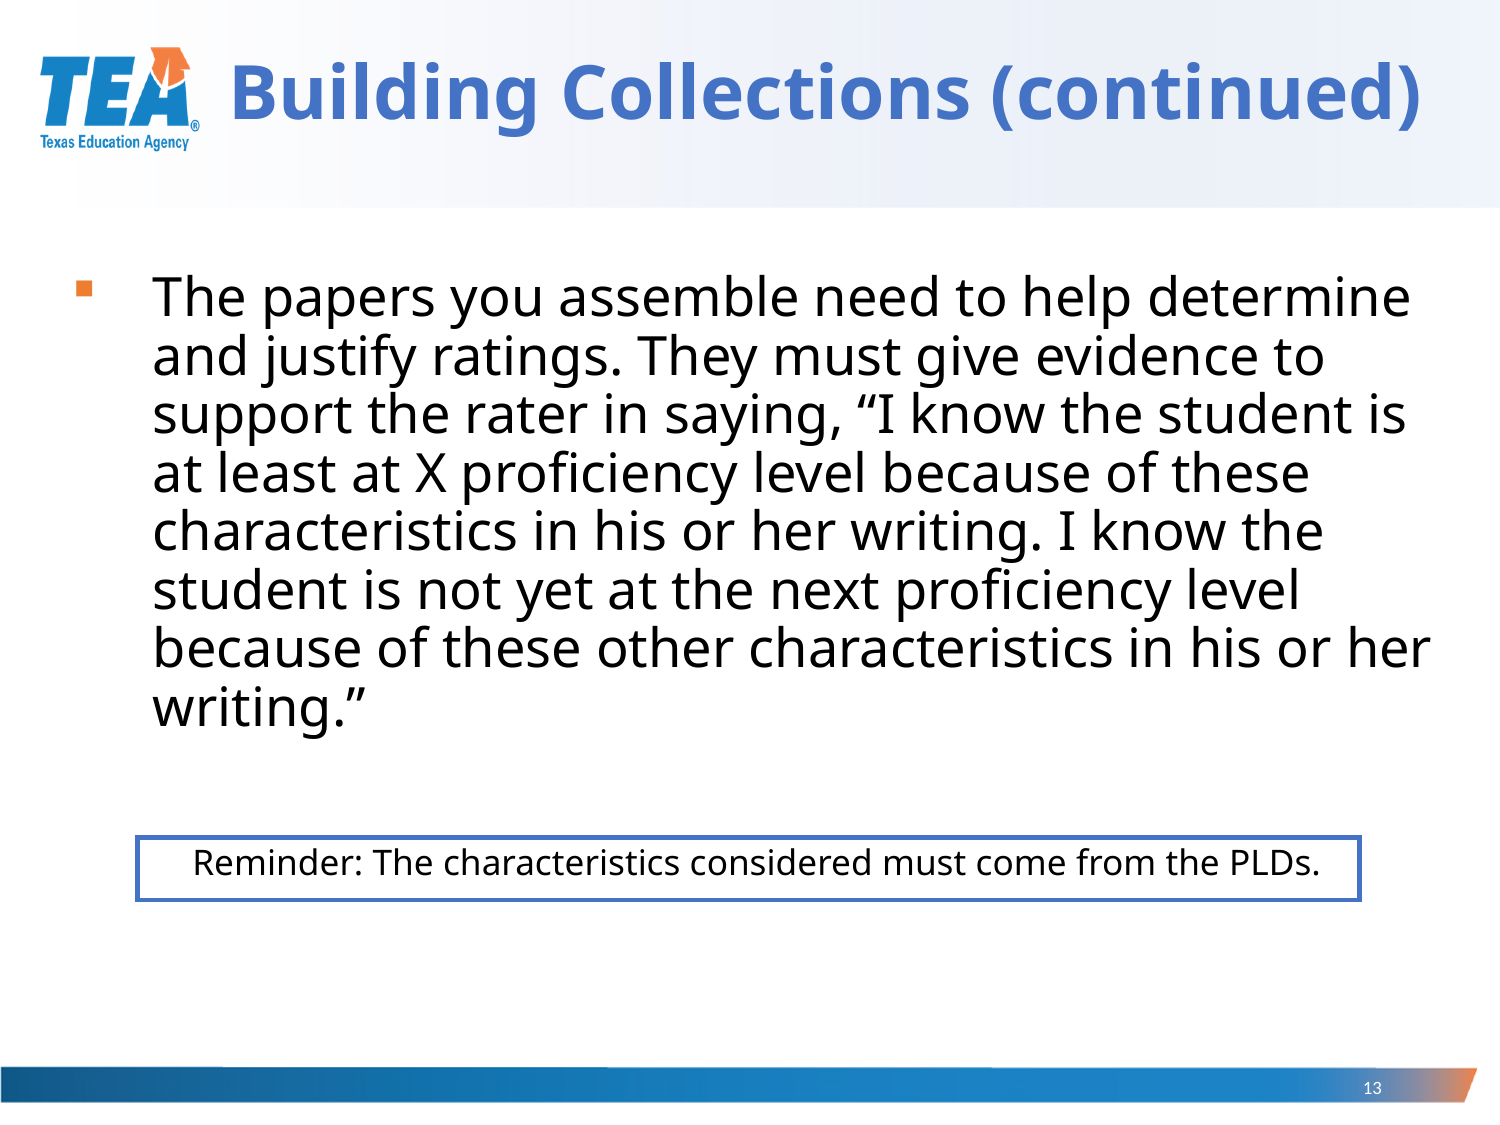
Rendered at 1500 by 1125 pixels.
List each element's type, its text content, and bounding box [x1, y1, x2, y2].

title Building Collections (continued) [138, 0, 1500, 190]
list Reminder: The characteristics considered must come from the PLDs. [137, 837, 1360, 900]
list The papers you assemble need to help determine and justify ratings. They must give evidence to support the rater in saying, “I know the student is at least at X proficiency level because of these characteristics in his or her writing. I know the student is not yet at the next proficiency level because of these other characteristics in his or her writing.” [37, 262, 1475, 863]
picture [0, 0, 1500, 1125]
slide_number 13 [1059, 1071, 1397, 1103]
